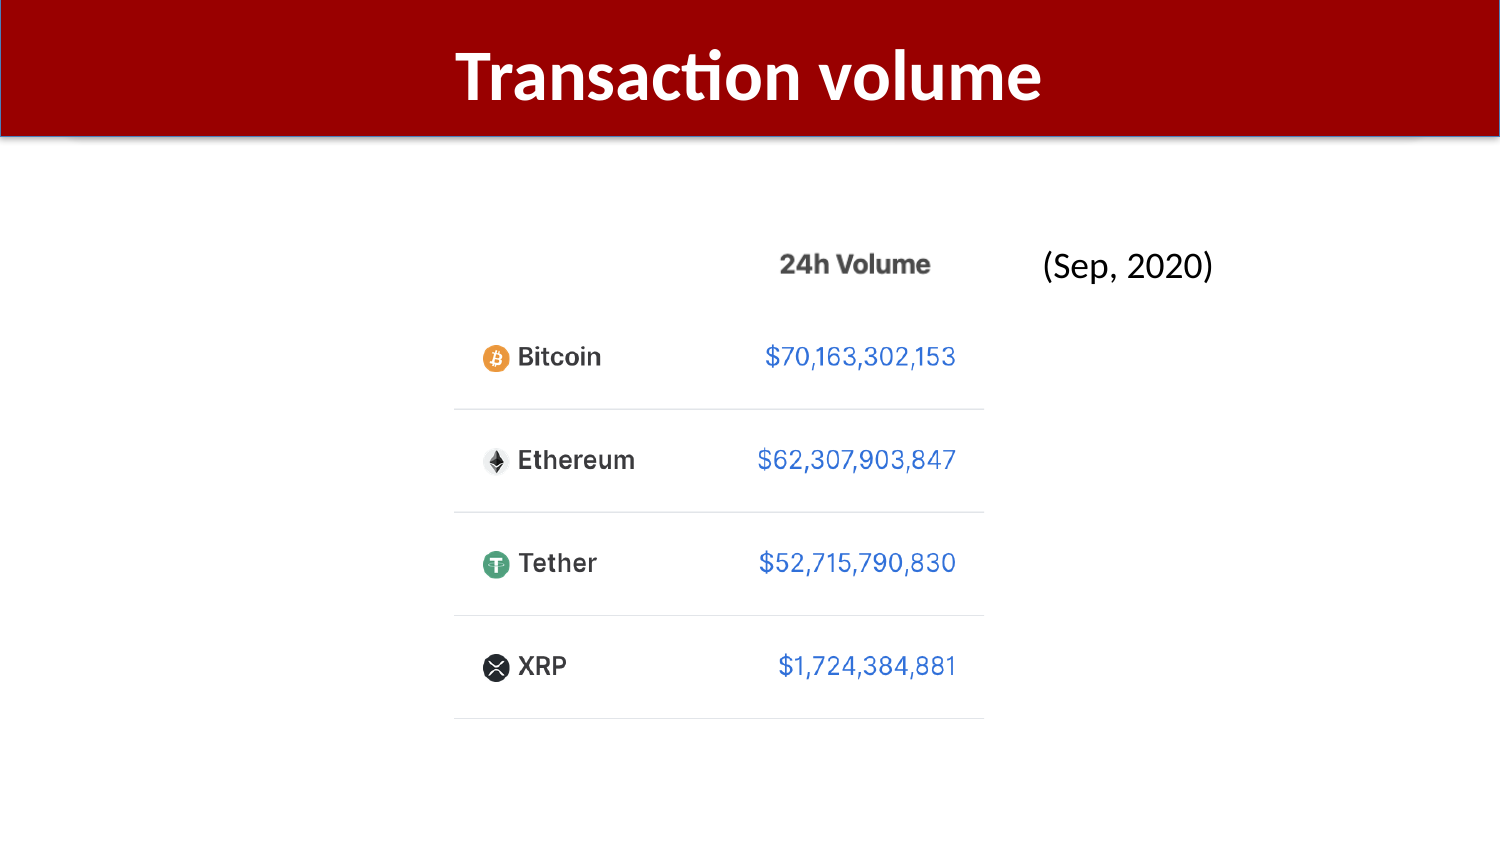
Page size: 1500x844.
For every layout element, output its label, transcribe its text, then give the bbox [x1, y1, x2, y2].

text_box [454, 316, 985, 719]
title Transaction volume [75, 20, 1425, 123]
picture [740, 226, 985, 301]
text_box (Sep, 2020) [1027, 233, 1230, 293]
